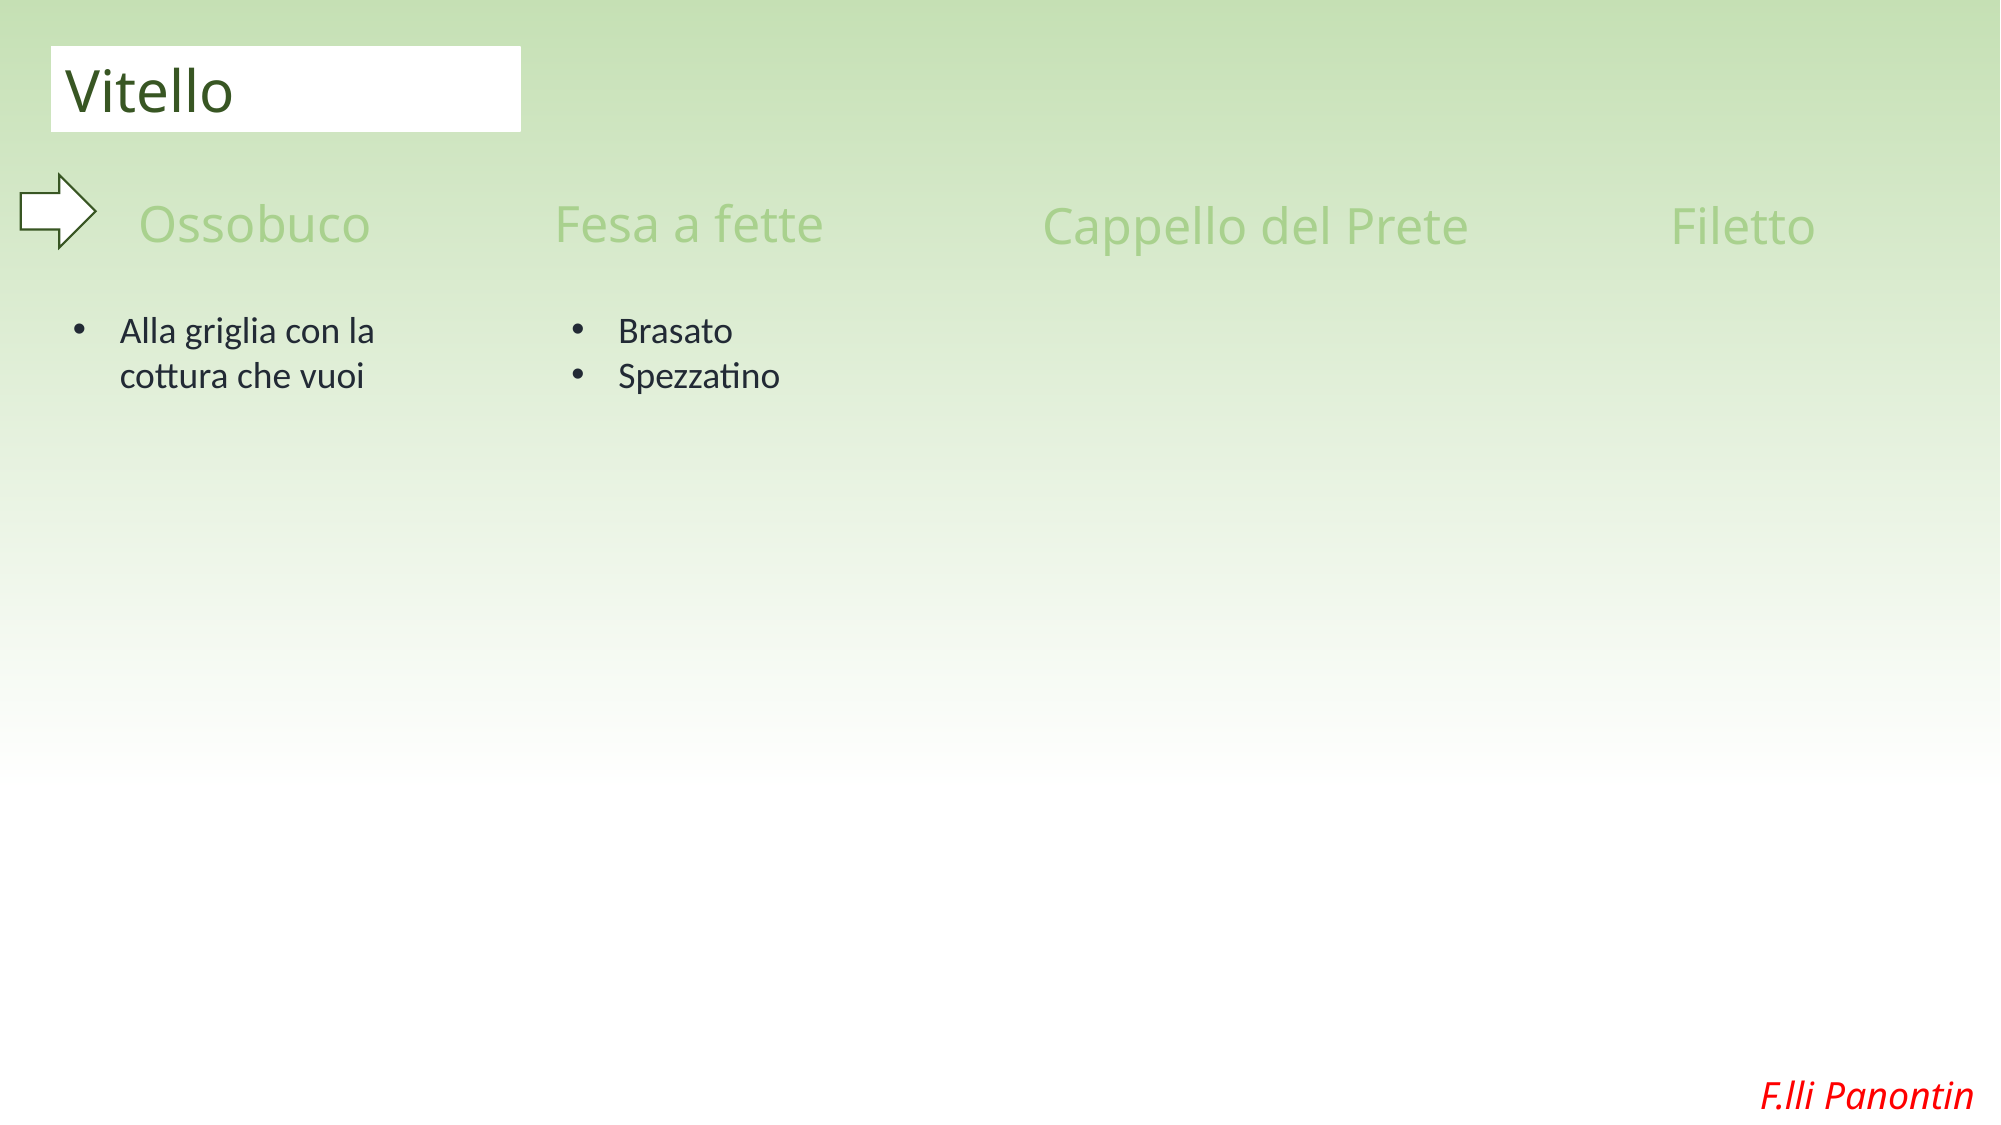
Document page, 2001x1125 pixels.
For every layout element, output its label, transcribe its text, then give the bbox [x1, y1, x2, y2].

text_box F.lli Panontin S.r.l. [1744, 1064, 2000, 1125]
text_box Cappello del Prete [1027, 187, 1525, 262]
text_box [19, 172, 98, 251]
text_box Brasato Spezzatino [556, 298, 926, 404]
text_box Vitello [51, 46, 521, 132]
text_box Fesa a fette [539, 185, 864, 261]
text_box Filetto [1655, 187, 2000, 262]
text_box Alla griglia con la cottura che vuoi [58, 298, 427, 404]
text_box Ossobuco [123, 185, 448, 261]
